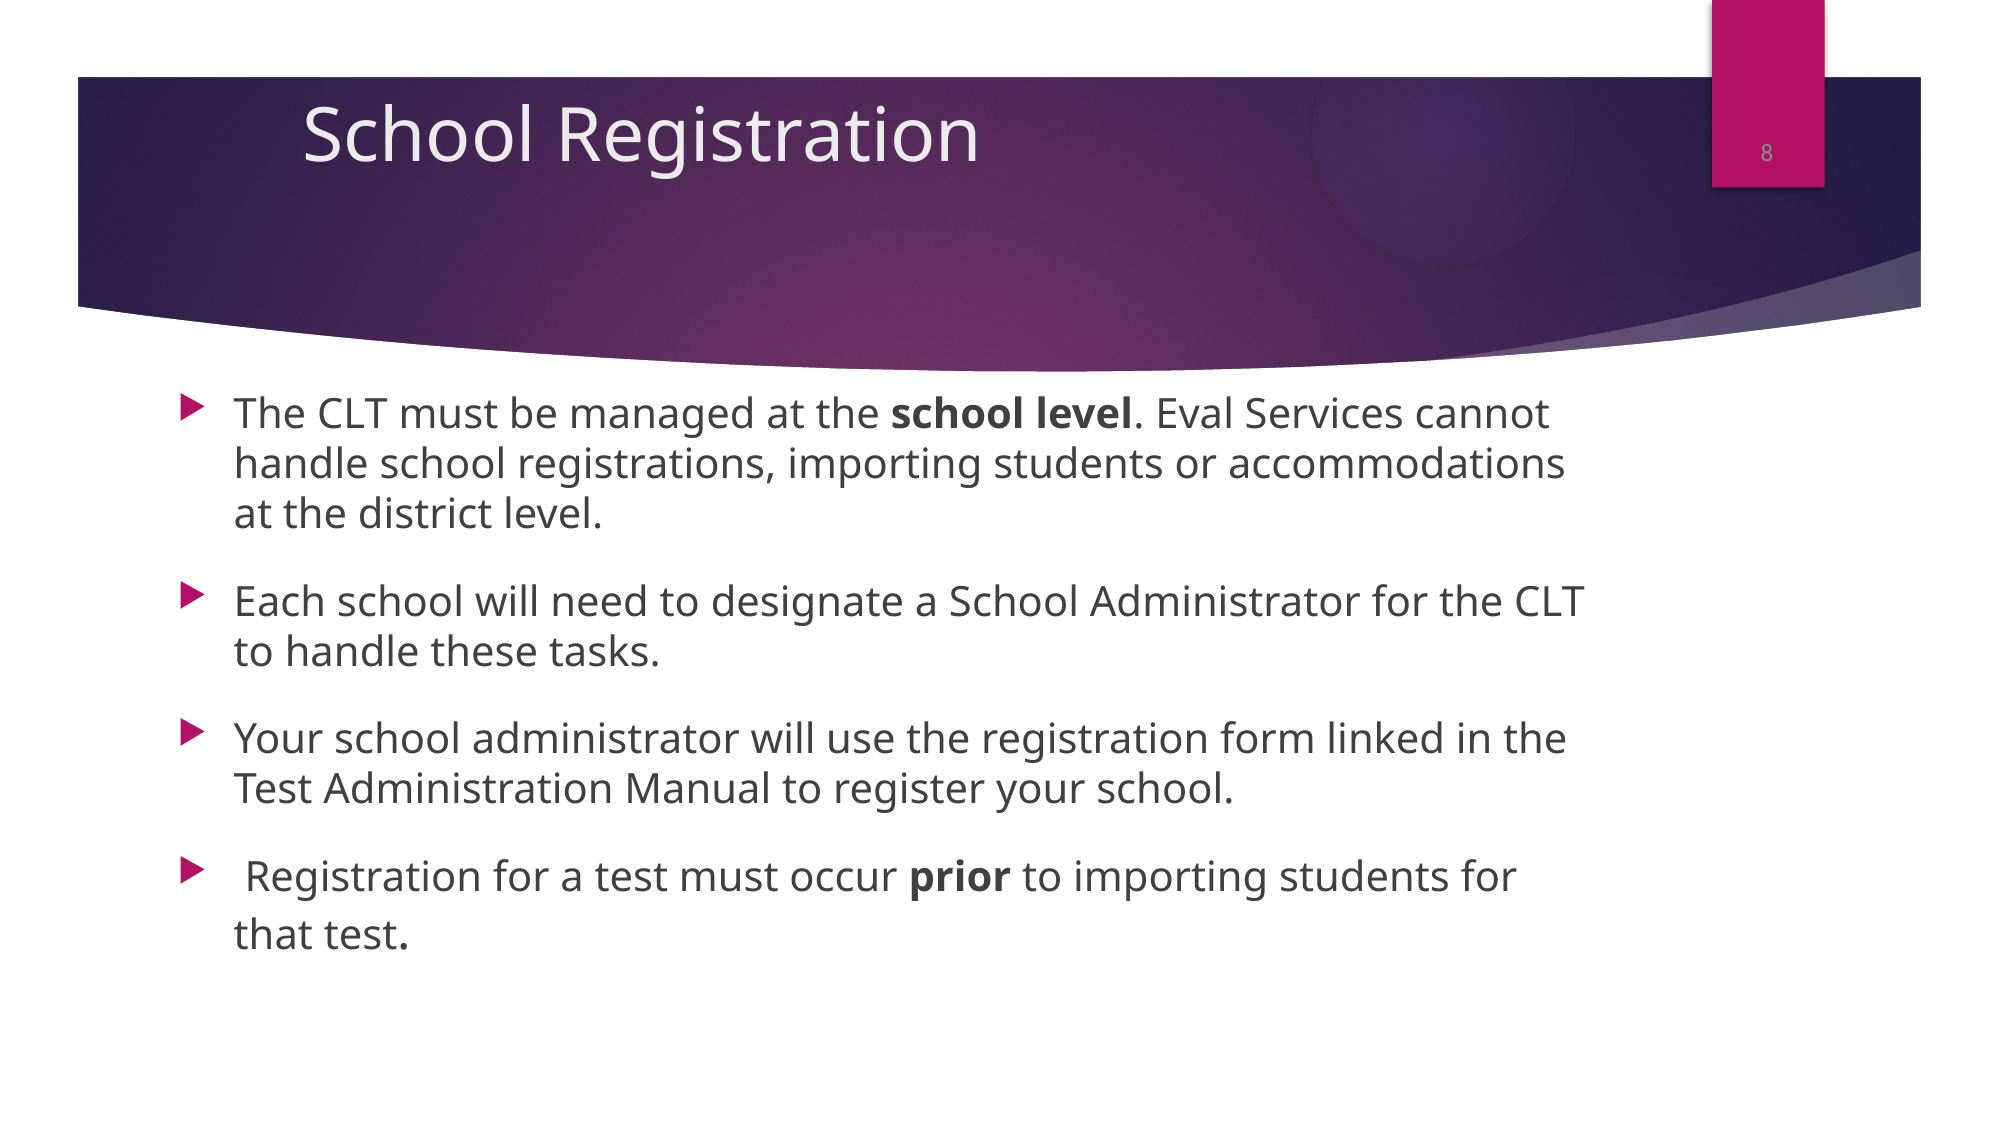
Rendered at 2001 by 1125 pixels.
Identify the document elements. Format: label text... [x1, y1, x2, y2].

title School Registration [287, 41, 1613, 222]
list The CLT must be managed at the school level. Eval Services cannot handle school registrations, importing students or accommodations at the district level. Each school will need to designate a School Administrator for the CLT to handle these tasks. Your school administrator will use the registration form linked in the Test Administration Manual to register your school. Registration for a test must occur prior to importing students for that test. [162, 379, 1613, 1125]
slide_number 8 [1698, 48, 1836, 175]
